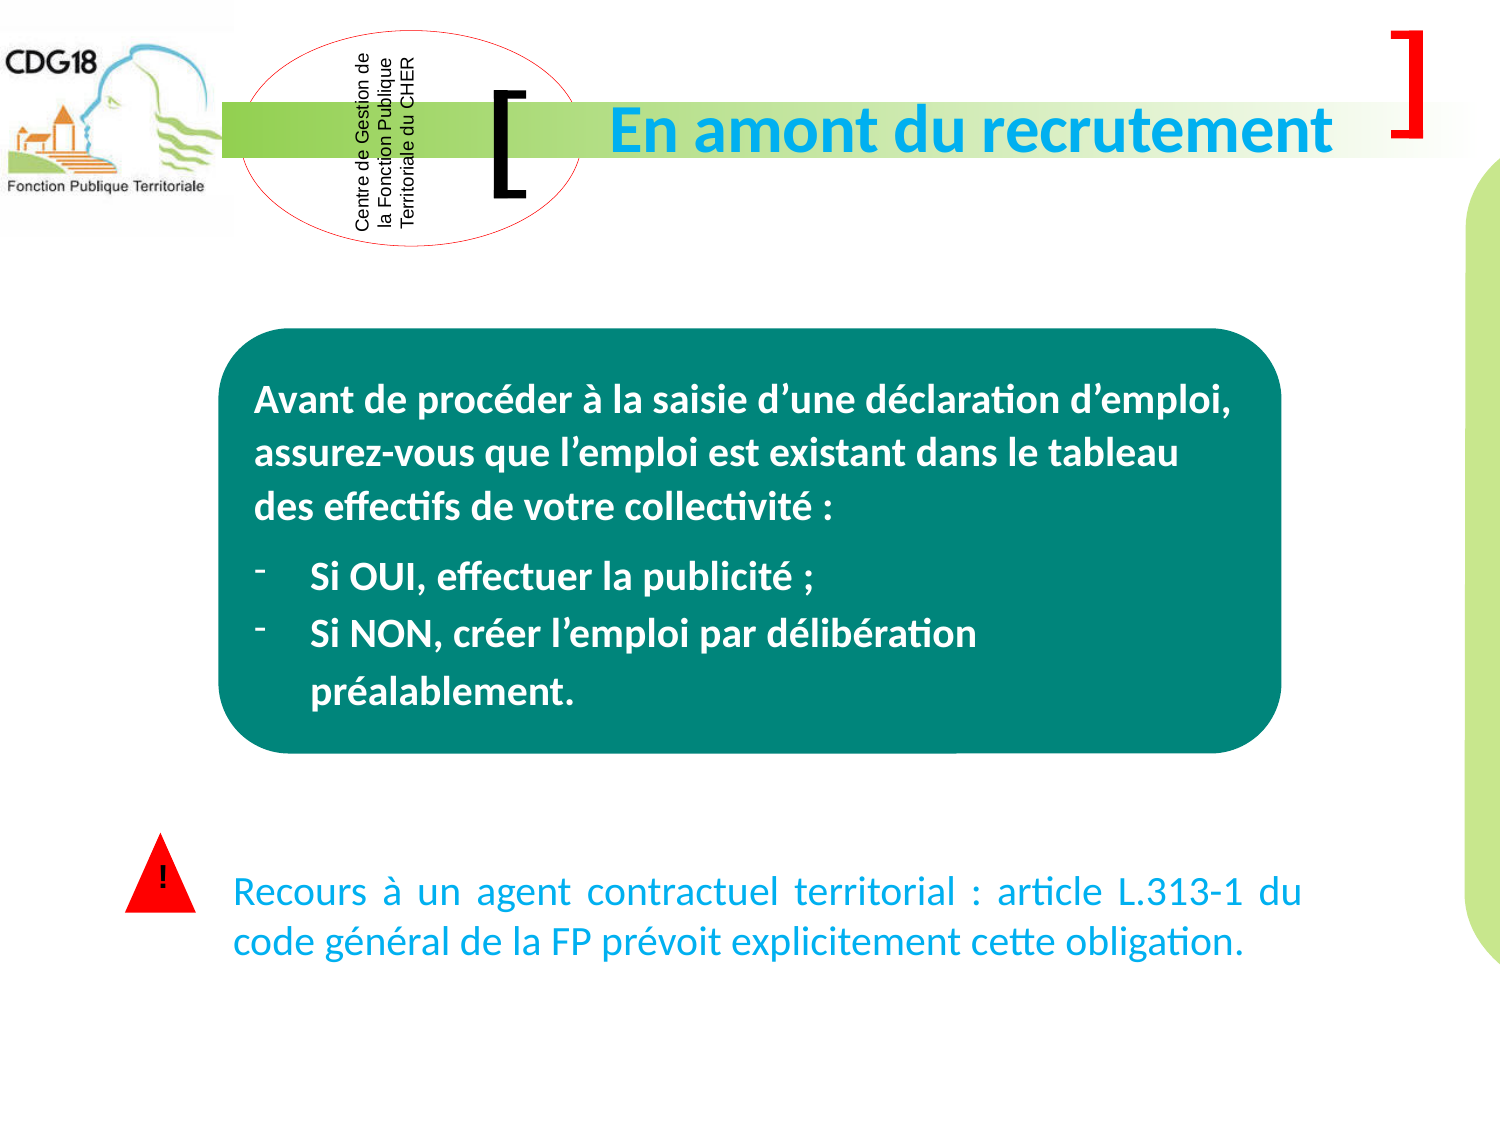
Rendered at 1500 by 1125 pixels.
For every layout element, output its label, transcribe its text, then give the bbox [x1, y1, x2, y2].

text_box ! [123, 871, 198, 914]
text_box ! [142, 847, 184, 903]
text_box Avant de procéder à la saisie d’une déclaration d’emploi, assurez-vous que l’emploi est existant dans le tableau des effectifs de votre collectivité : Si OUI, effectuer la publicité ; Si NON, créer l’emploi par délibération préalablement. [217, 327, 1283, 755]
text_box ! [152, 830, 168, 847]
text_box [222, 30, 1480, 247]
picture [0, 0, 234, 237]
text_box Recours à un agent contractuel territorial : article L.313-1 du code général de la FP prévoit explicitement cette obligation. [218, 856, 1319, 972]
text_box [1464, 158, 1500, 965]
